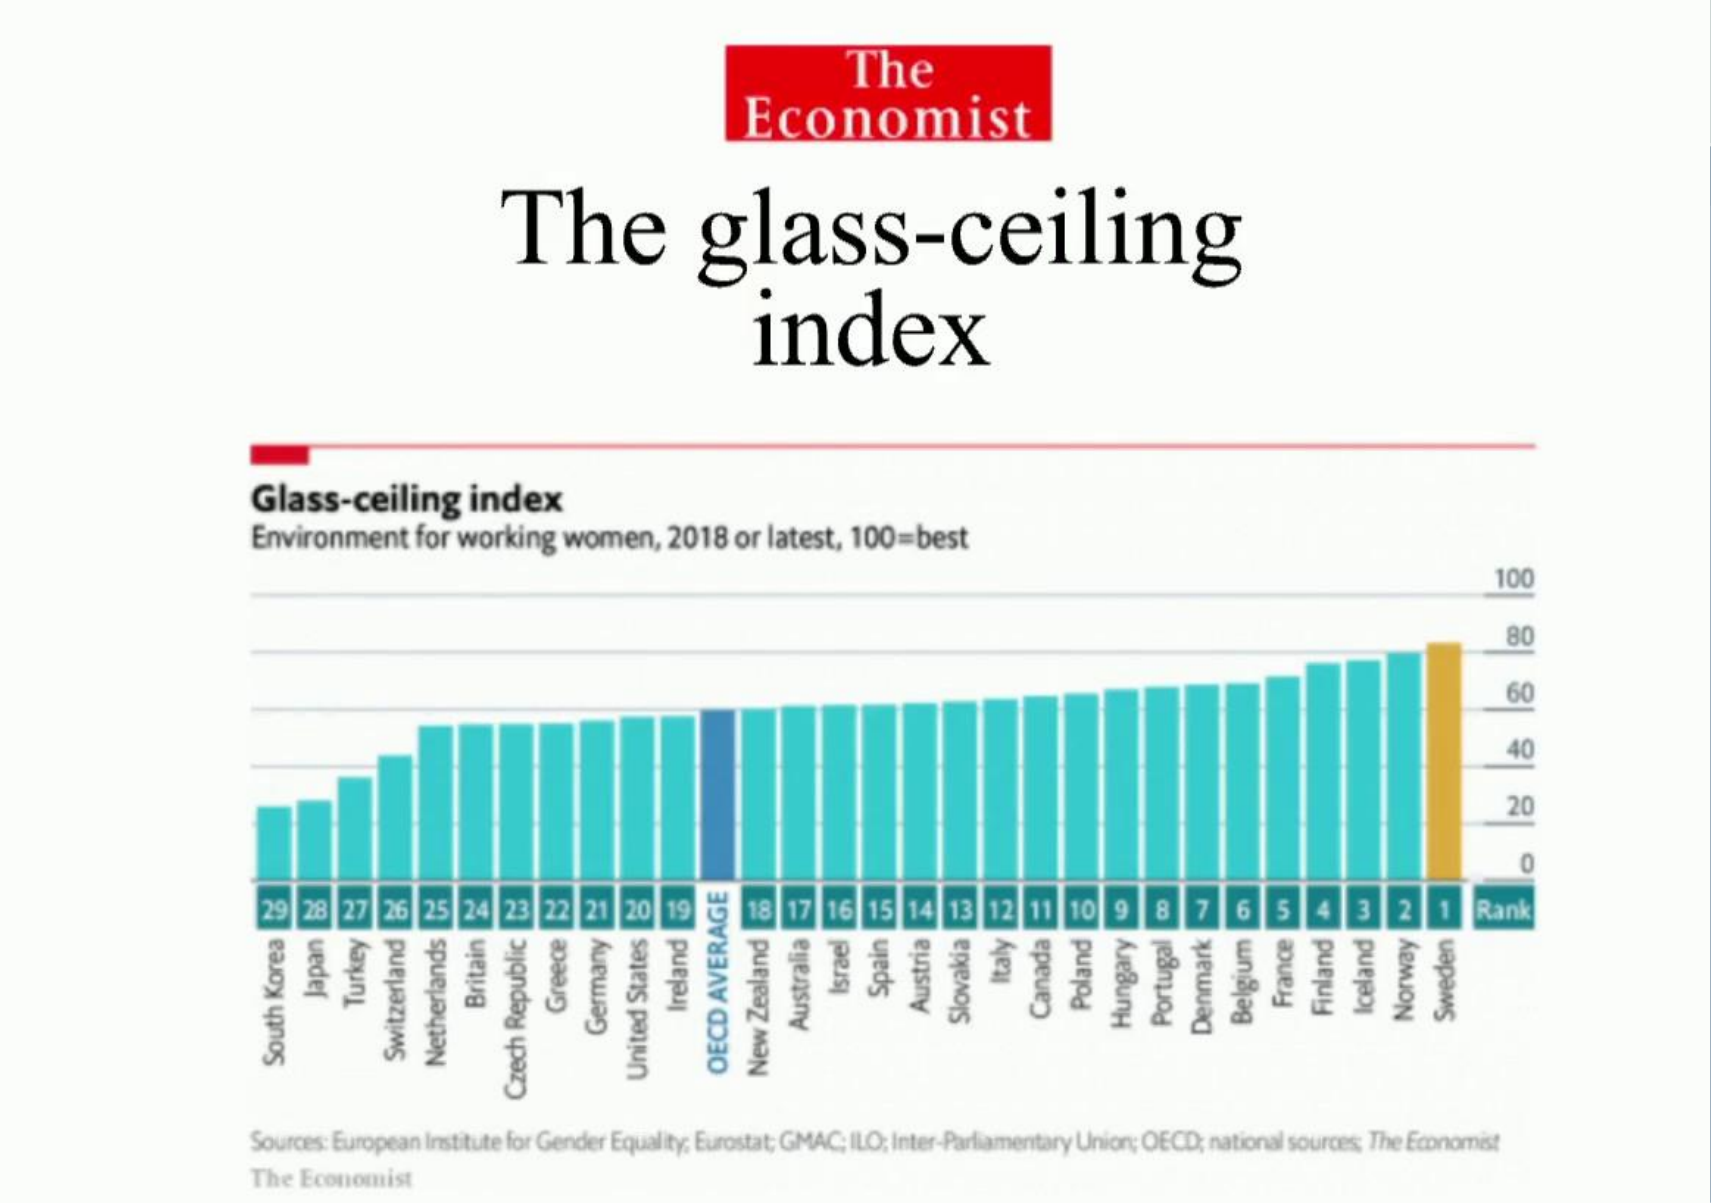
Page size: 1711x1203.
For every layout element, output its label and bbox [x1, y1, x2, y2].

list [0, 0, 1711, 1203]
